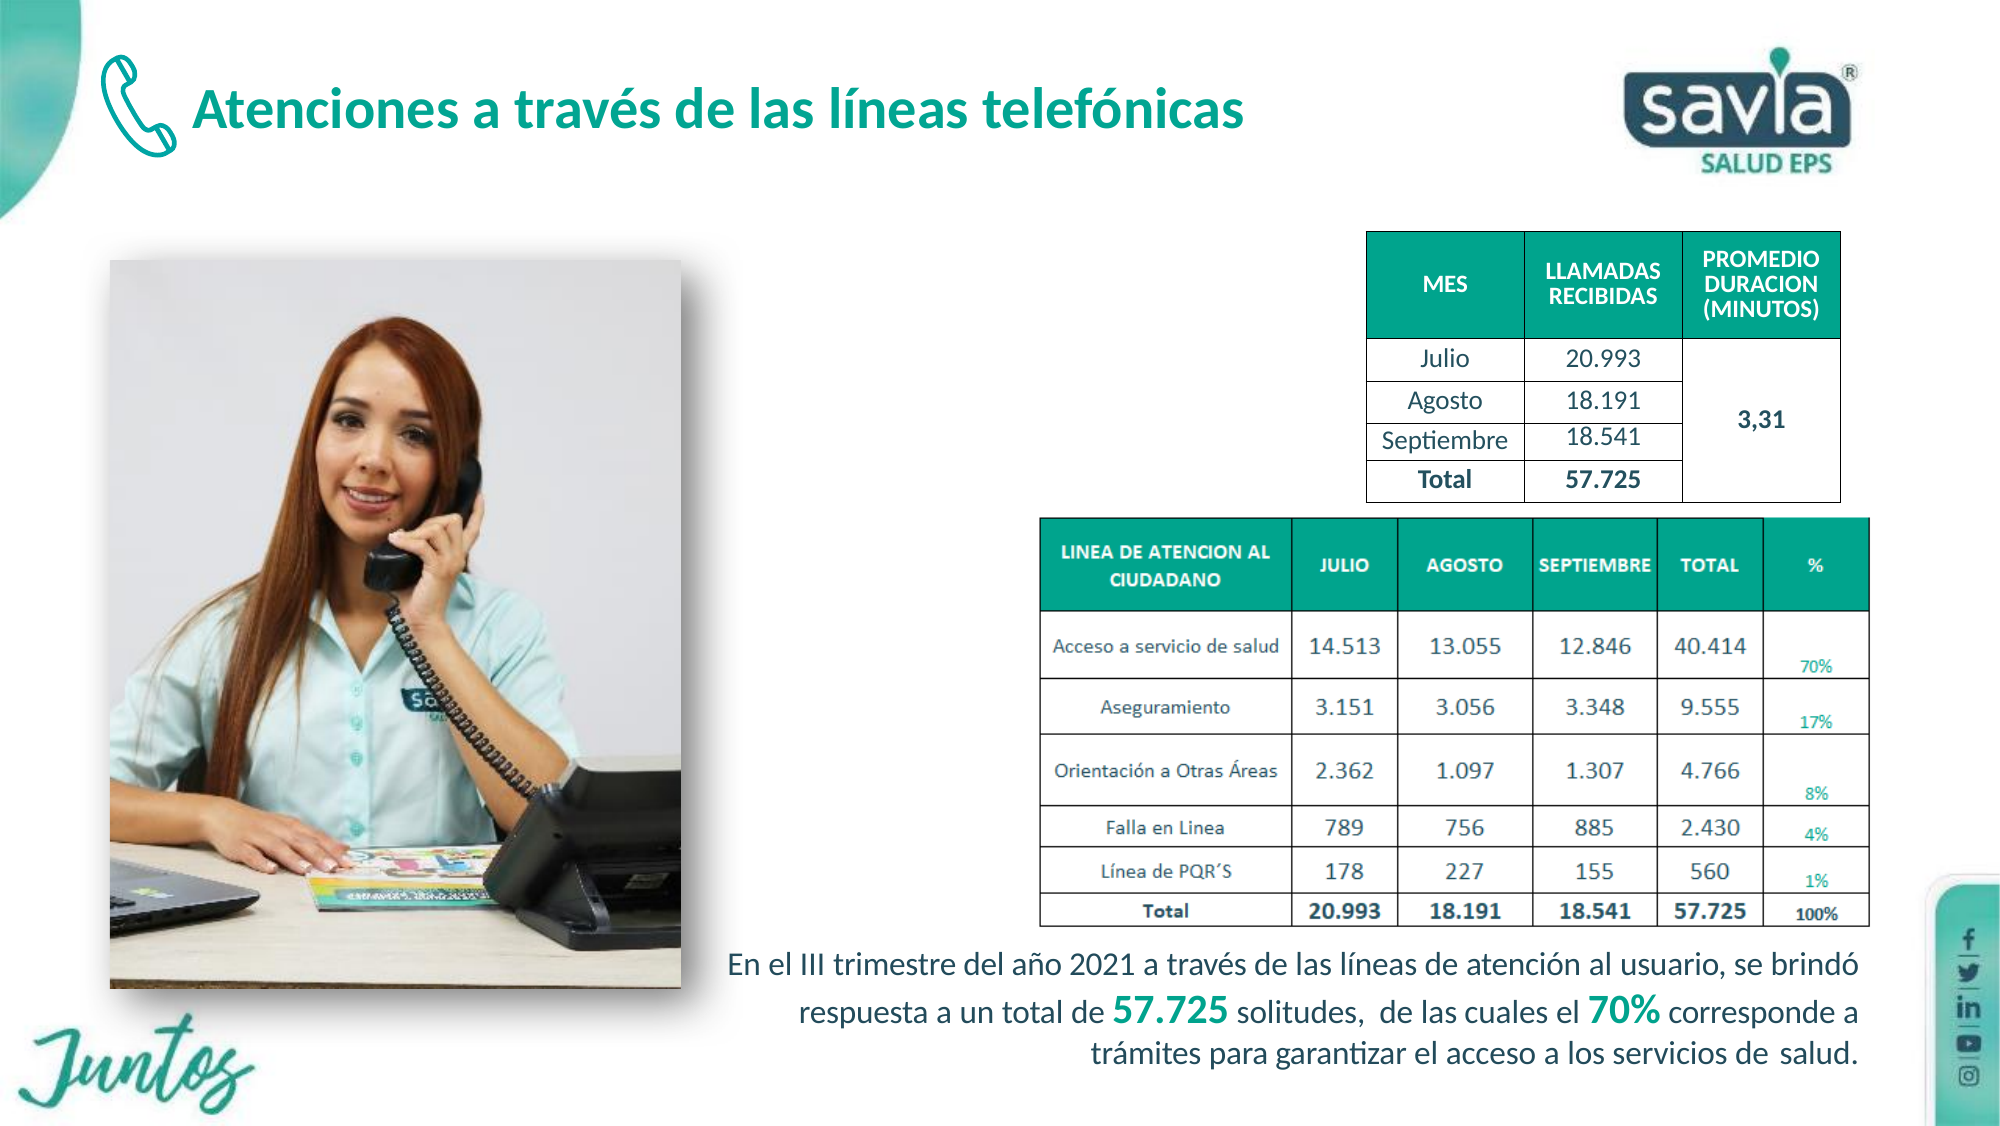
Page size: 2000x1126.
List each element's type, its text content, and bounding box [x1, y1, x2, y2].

table_cell Septiembre [1367, 424, 1524, 460]
text_box [100, 54, 177, 158]
table_cell 57.725 [1525, 461, 1682, 502]
text_box En el III trimestre del año 2021 a través de las líneas de atención al usuario, se brindó respuesta a un total de 57.725 solitudes, de las cuales el 70% corresponde a trámites para garantizar el acceso a los servicios de salud. [692, 934, 1874, 1079]
text_box Atenciones a través de las líneas telefónicas [177, 63, 1312, 148]
picture [0, 0, 2000, 1126]
table_cell Julio [1367, 339, 1524, 381]
table_cell Agosto [1367, 382, 1524, 423]
table_header LLAMADAS RECIBIDAS [1525, 232, 1682, 338]
table_header PROMEDIO DURACION (MINUTOS) [1683, 232, 1840, 338]
table_header MES [1367, 232, 1524, 338]
table_cell 18.541 [1525, 424, 1682, 460]
table_cell Total [1367, 461, 1524, 502]
table_cell 20.993 [1525, 339, 1682, 381]
table_cell 3,31 [1683, 339, 1840, 502]
table_cell 18.191 [1525, 382, 1682, 423]
